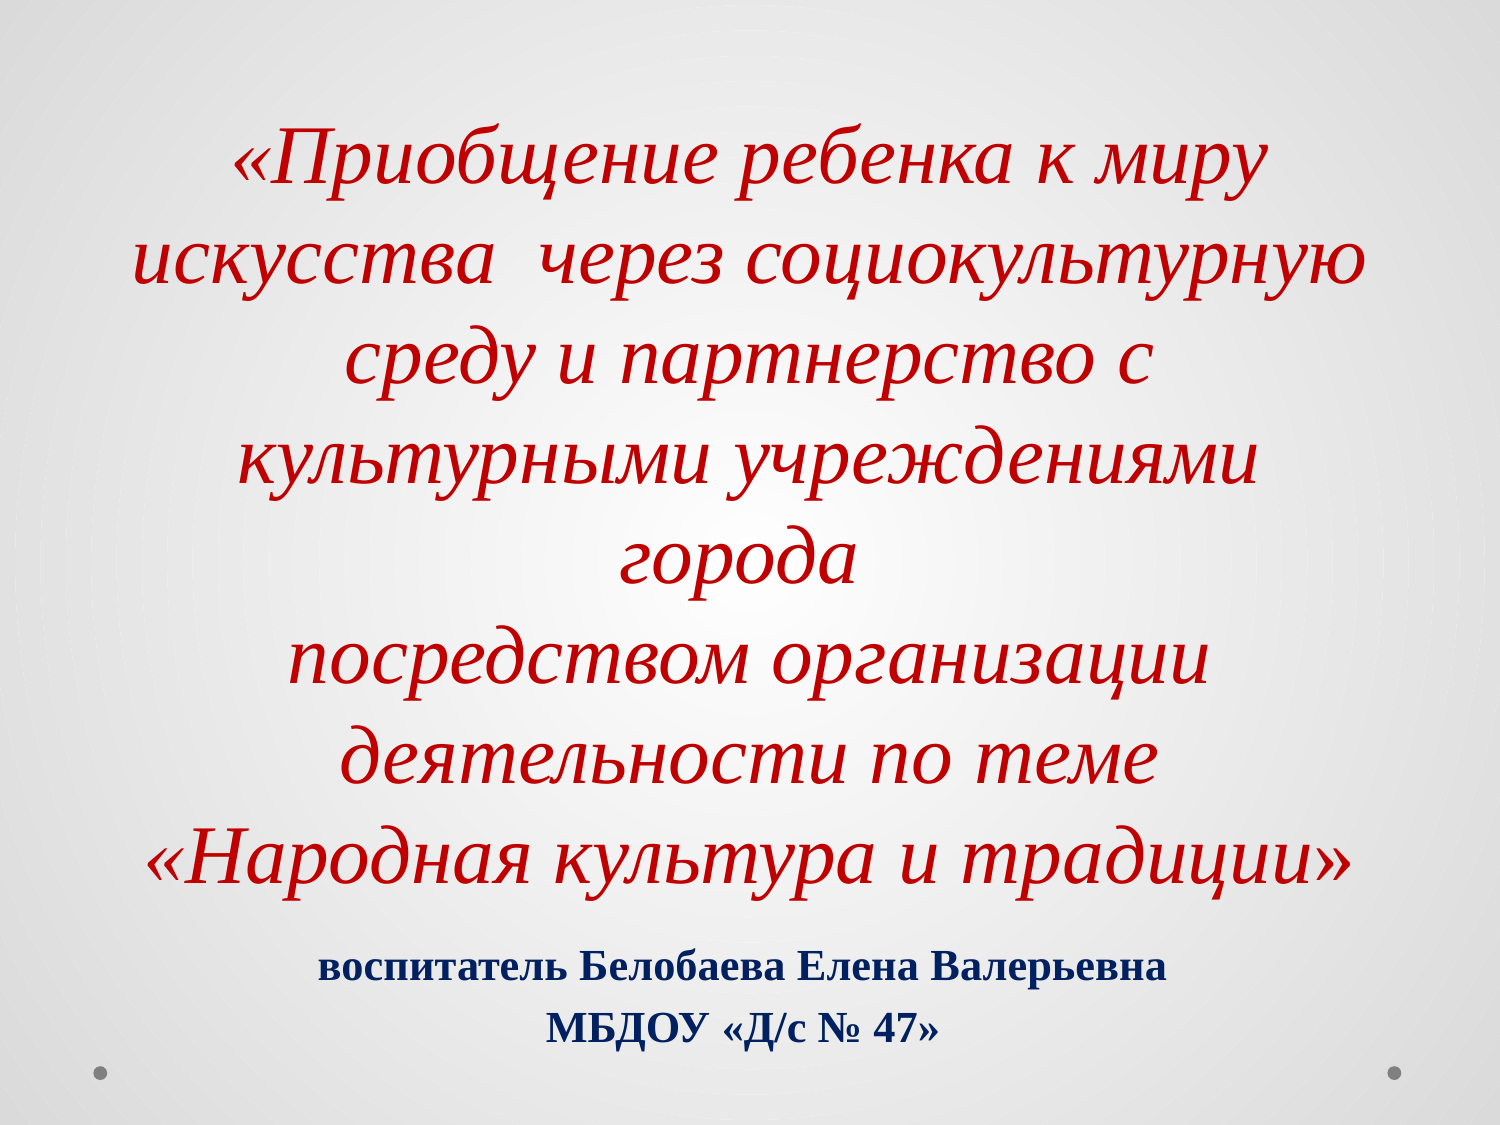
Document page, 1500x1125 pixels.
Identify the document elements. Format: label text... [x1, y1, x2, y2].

subtitle воспитатель Белобаева Елена Валерьевна МБДОУ «Д/с № 47» [218, 928, 1269, 1060]
title «Приобщение ребенка к миру искусства через социокультурную среду и партнерство с культурными учреждениями города посредством организации деятельности по теме «Народная культура и традиции» [112, 208, 1388, 909]
